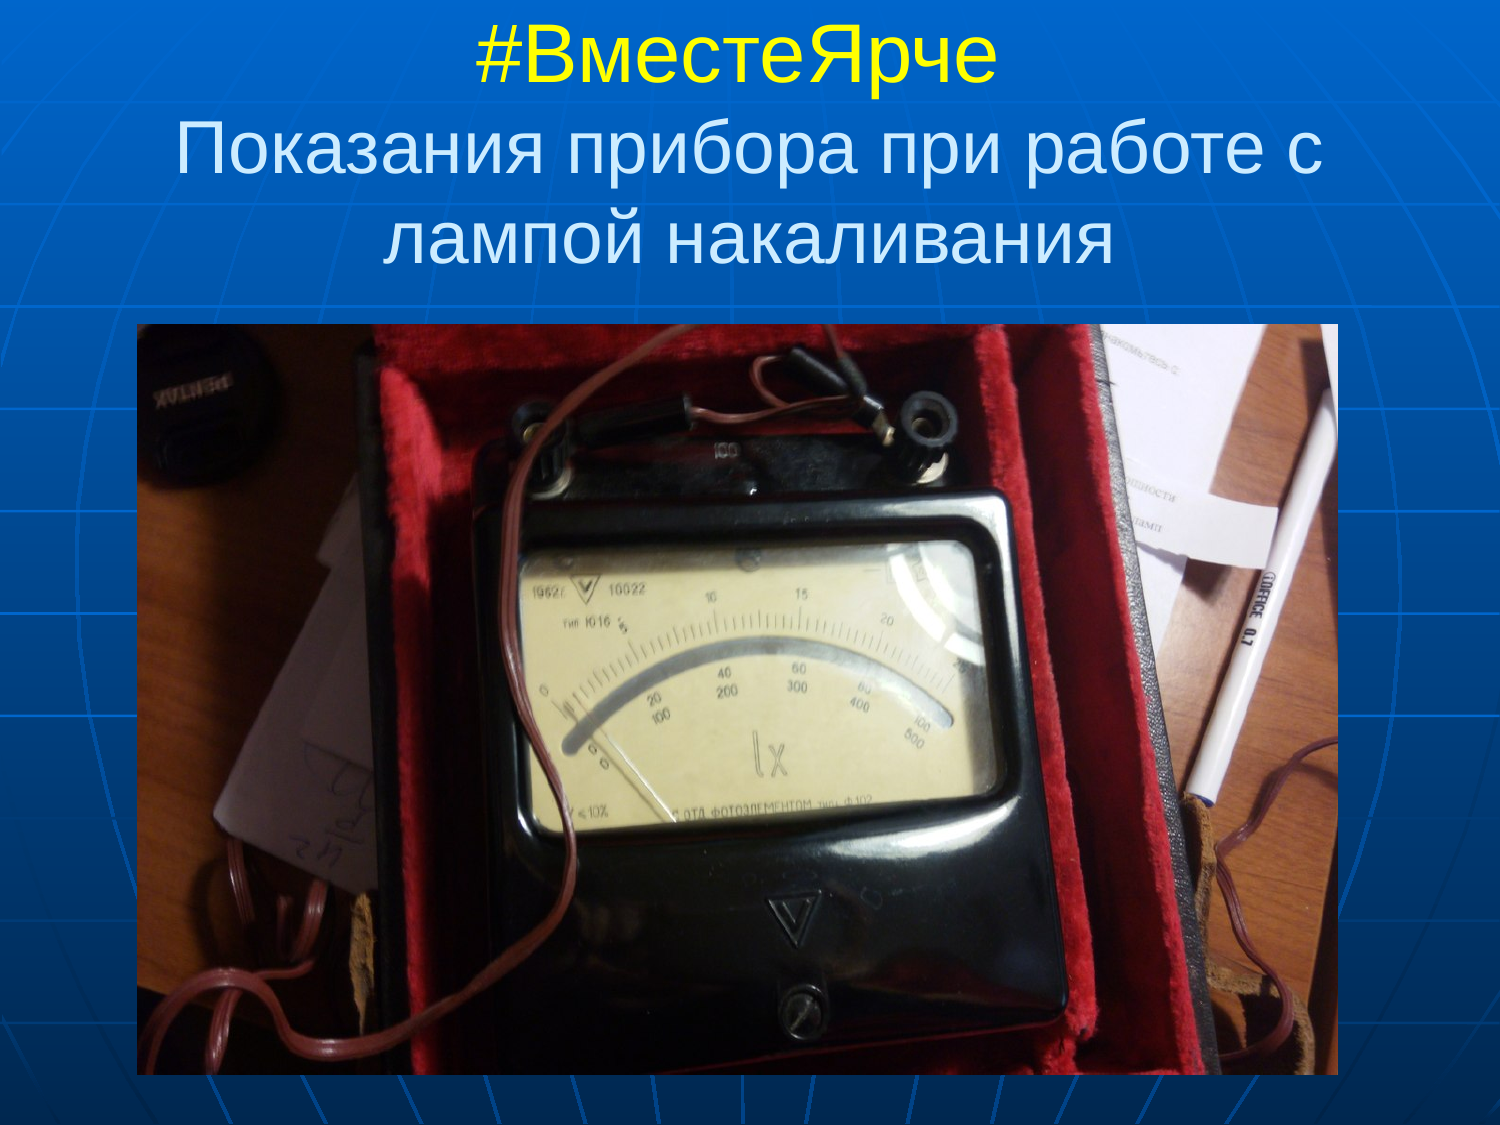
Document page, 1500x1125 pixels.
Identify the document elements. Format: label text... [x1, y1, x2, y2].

title #ВместеЯрче Показания прибора при работе с лампой накаливания [75, 45, 1425, 233]
picture [137, 324, 1338, 1076]
